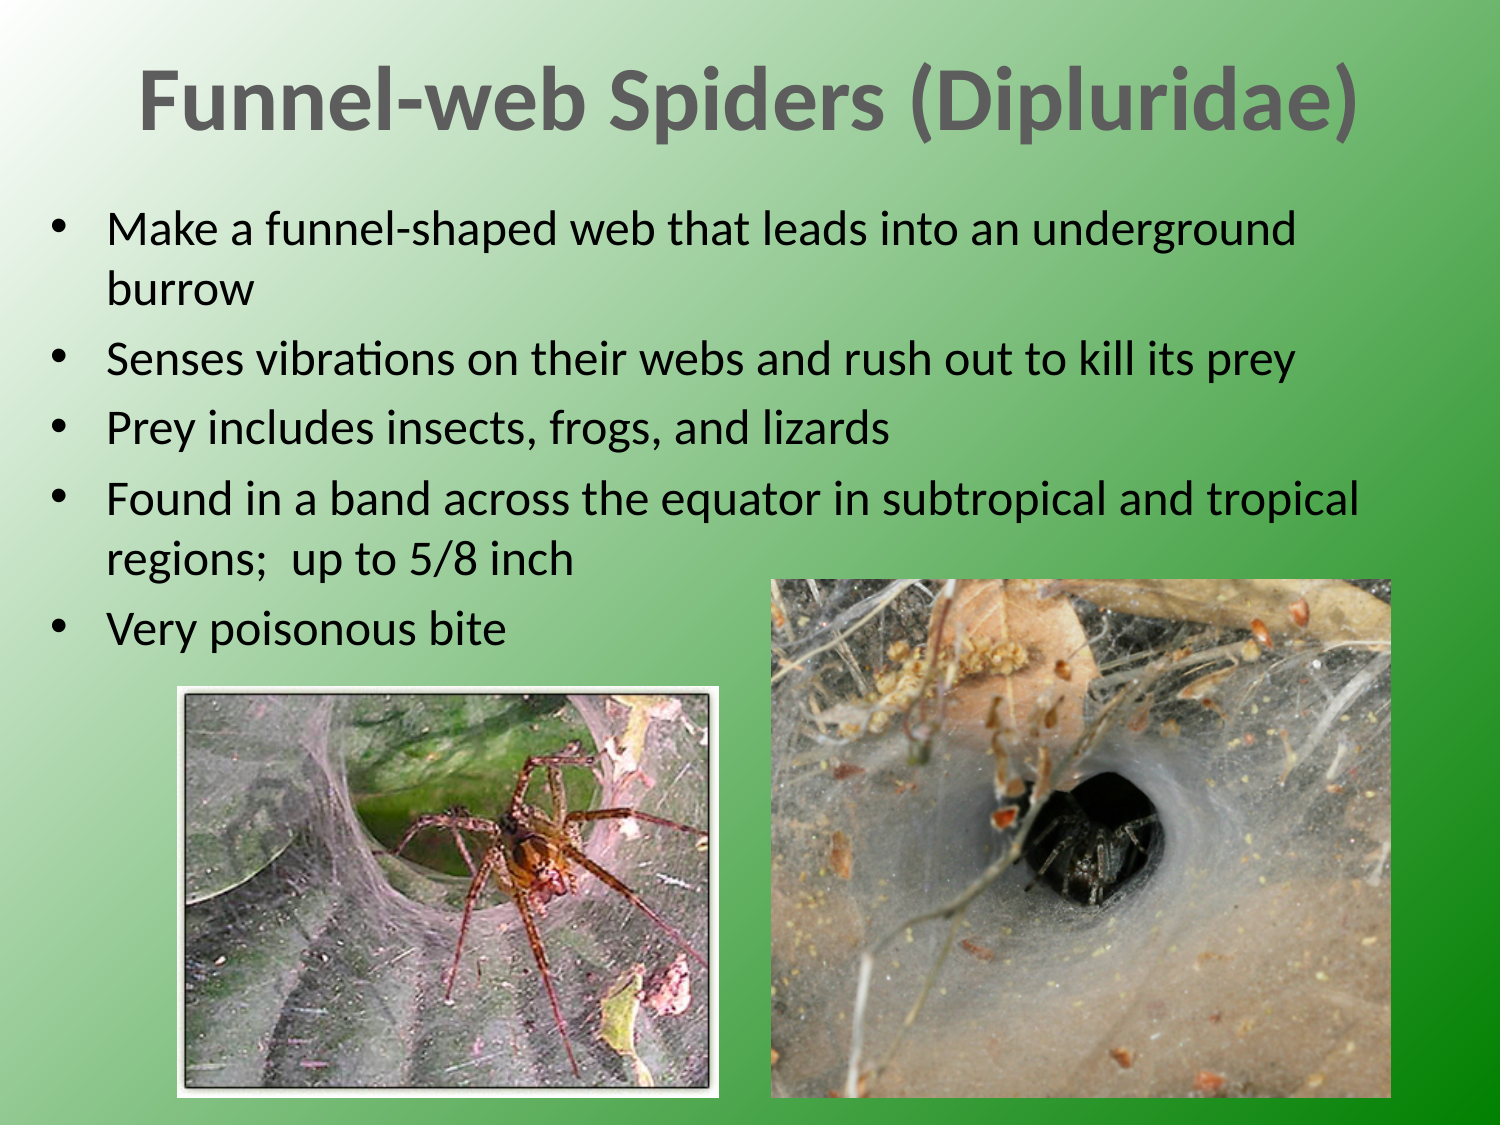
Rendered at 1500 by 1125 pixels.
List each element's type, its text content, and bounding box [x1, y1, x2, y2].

list Make a funnel-shaped web that leads into an underground burrow Senses vibrations on their webs and rush out to kill its prey Prey includes insects, frogs, and lizards Found in a band across the equator in subtropical and tropical regions; up to 5/8 inch Very poisonous bite [35, 187, 1467, 687]
picture [771, 579, 1391, 1098]
title Funnel-web Spiders (Dipluridae) [75, 0, 1425, 187]
picture [176, 686, 719, 1098]
